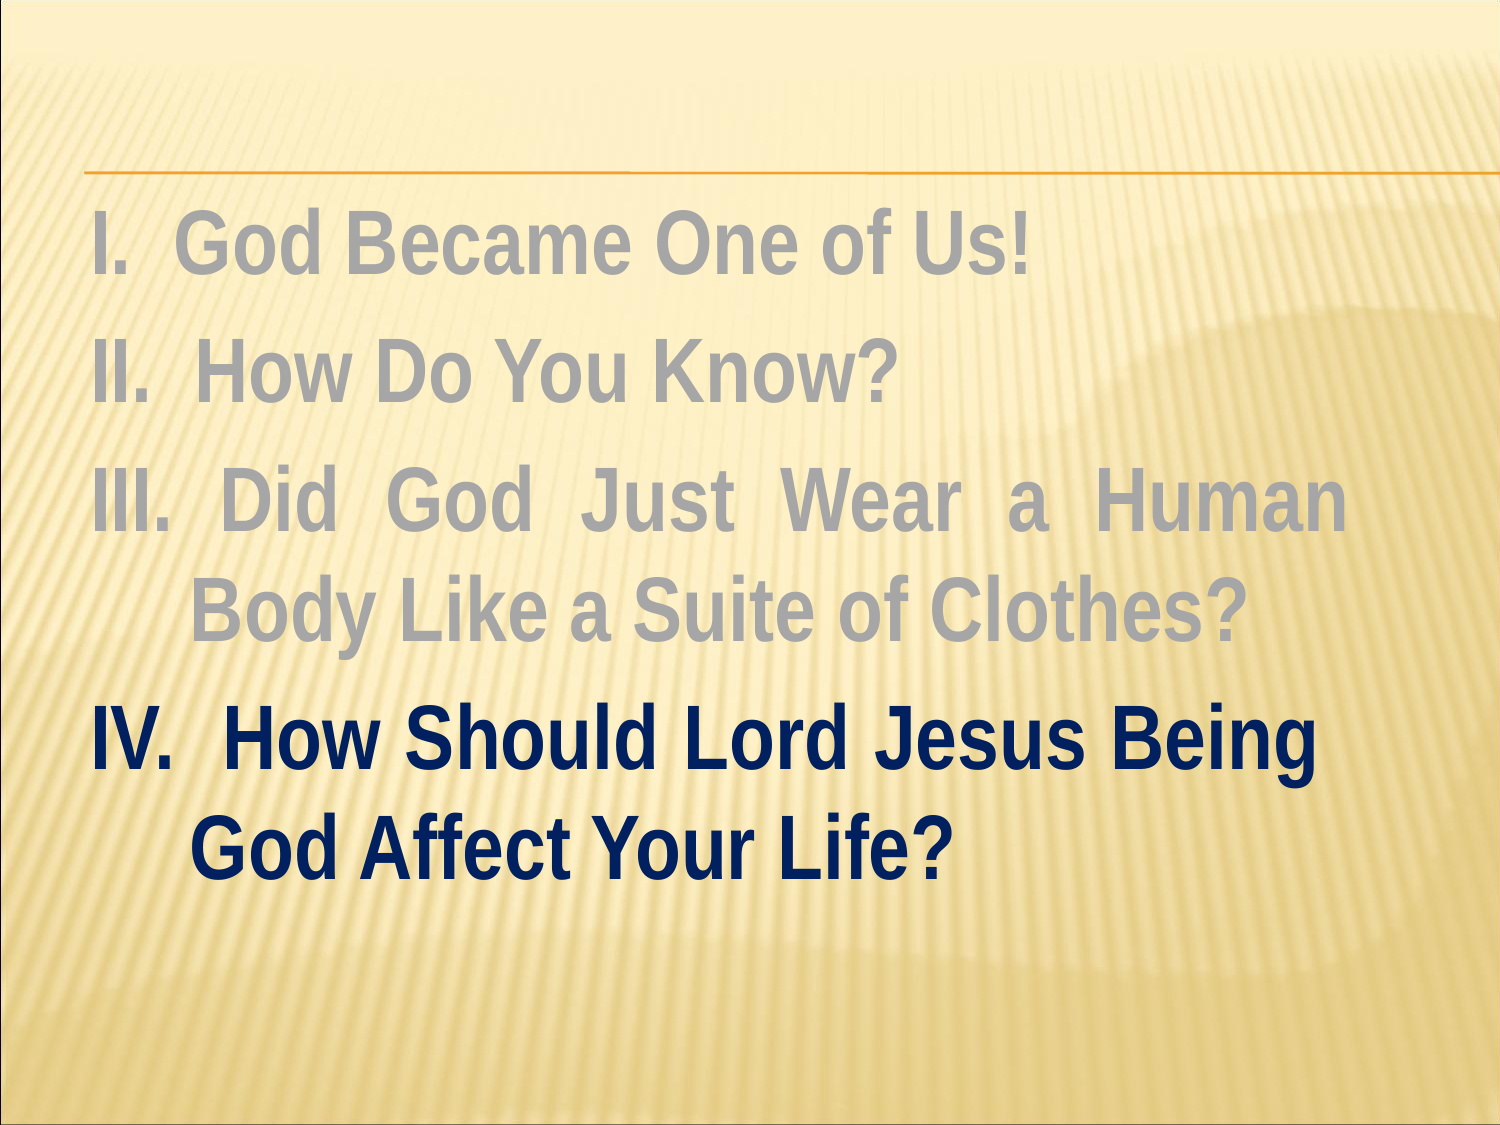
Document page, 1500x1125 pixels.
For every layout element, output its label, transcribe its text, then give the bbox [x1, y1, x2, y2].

picture [0, 0, 1500, 1125]
list I. God Became One of Us! II. How Do You Know? III. Did God Just Wear a Human Body Like a Suite of Clothes? IV. How Should Lord Jesus Being God Affect Your Life? [75, 174, 1425, 938]
